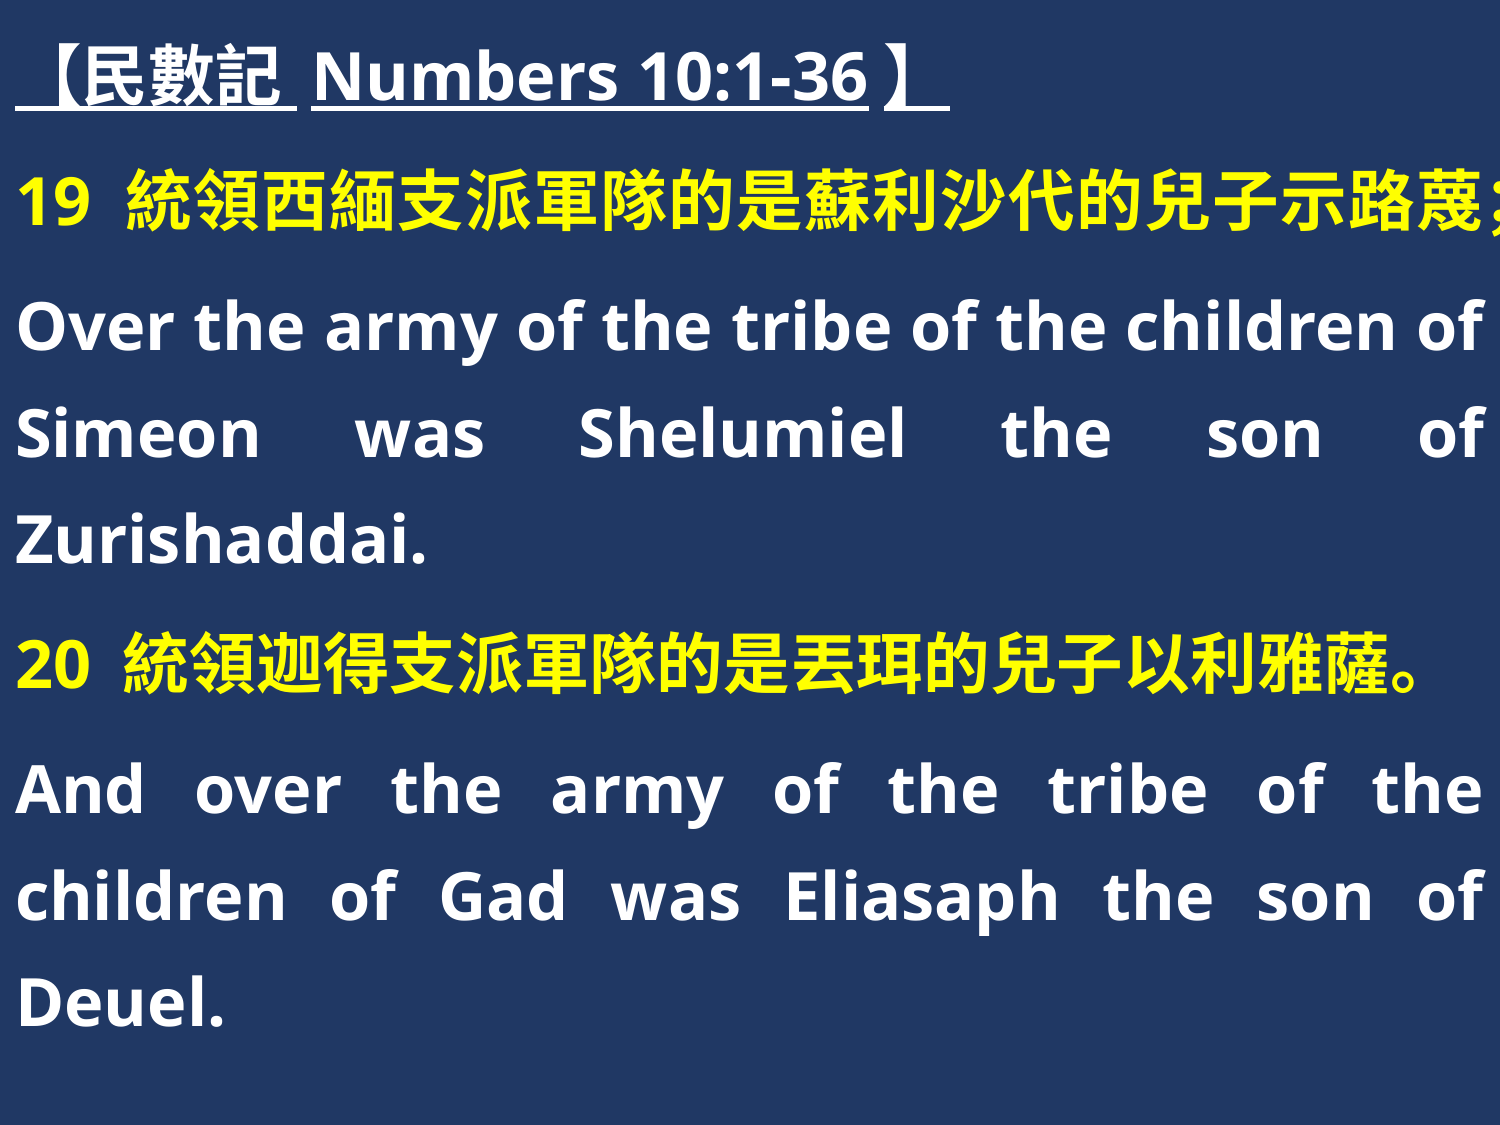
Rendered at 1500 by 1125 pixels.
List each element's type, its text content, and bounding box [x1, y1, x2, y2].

list 【民數記 Numbers 10:1-36】 19 統領西緬支派軍隊的是蘇利沙代的兒子示路蔑； Over the army of the tribe of the children of Simeon was Shelumiel the son of Zurishaddai. 20 統領迦得支派軍隊的是丟珥的兒子以利雅薩。 And over the army of the tribe of the children of Gad was Eliasaph the son of Deuel. [0, 0, 1500, 1125]
